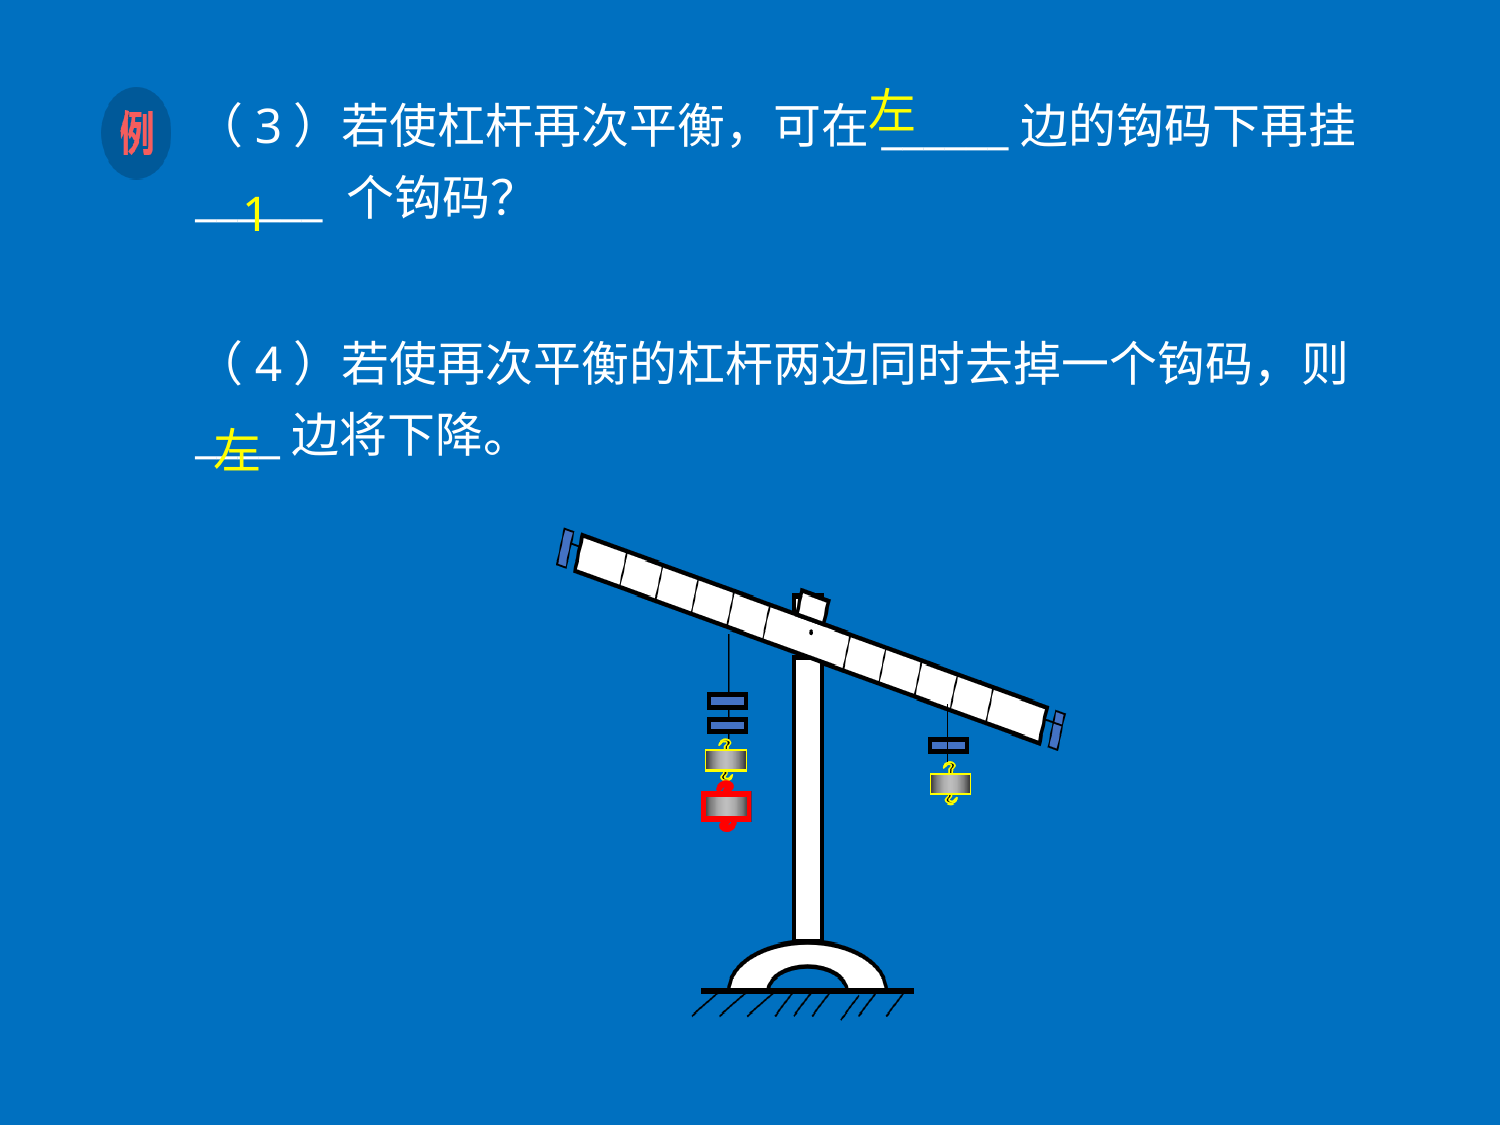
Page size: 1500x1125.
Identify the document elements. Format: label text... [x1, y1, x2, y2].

text_box 左 [214, 406, 269, 479]
text_box （4）若使再次平衡的杠杆两边同时去掉一个钩码，则 ____边将下降。 [195, 318, 1385, 463]
text_box 左 [868, 66, 924, 139]
text_box 1 [242, 168, 279, 241]
picture [101, 87, 171, 180]
text_box （3）若使杠杆再次平衡，可在______边的钩码下再挂______ 个钩码？ [195, 81, 1402, 225]
picture [555, 526, 1073, 1049]
